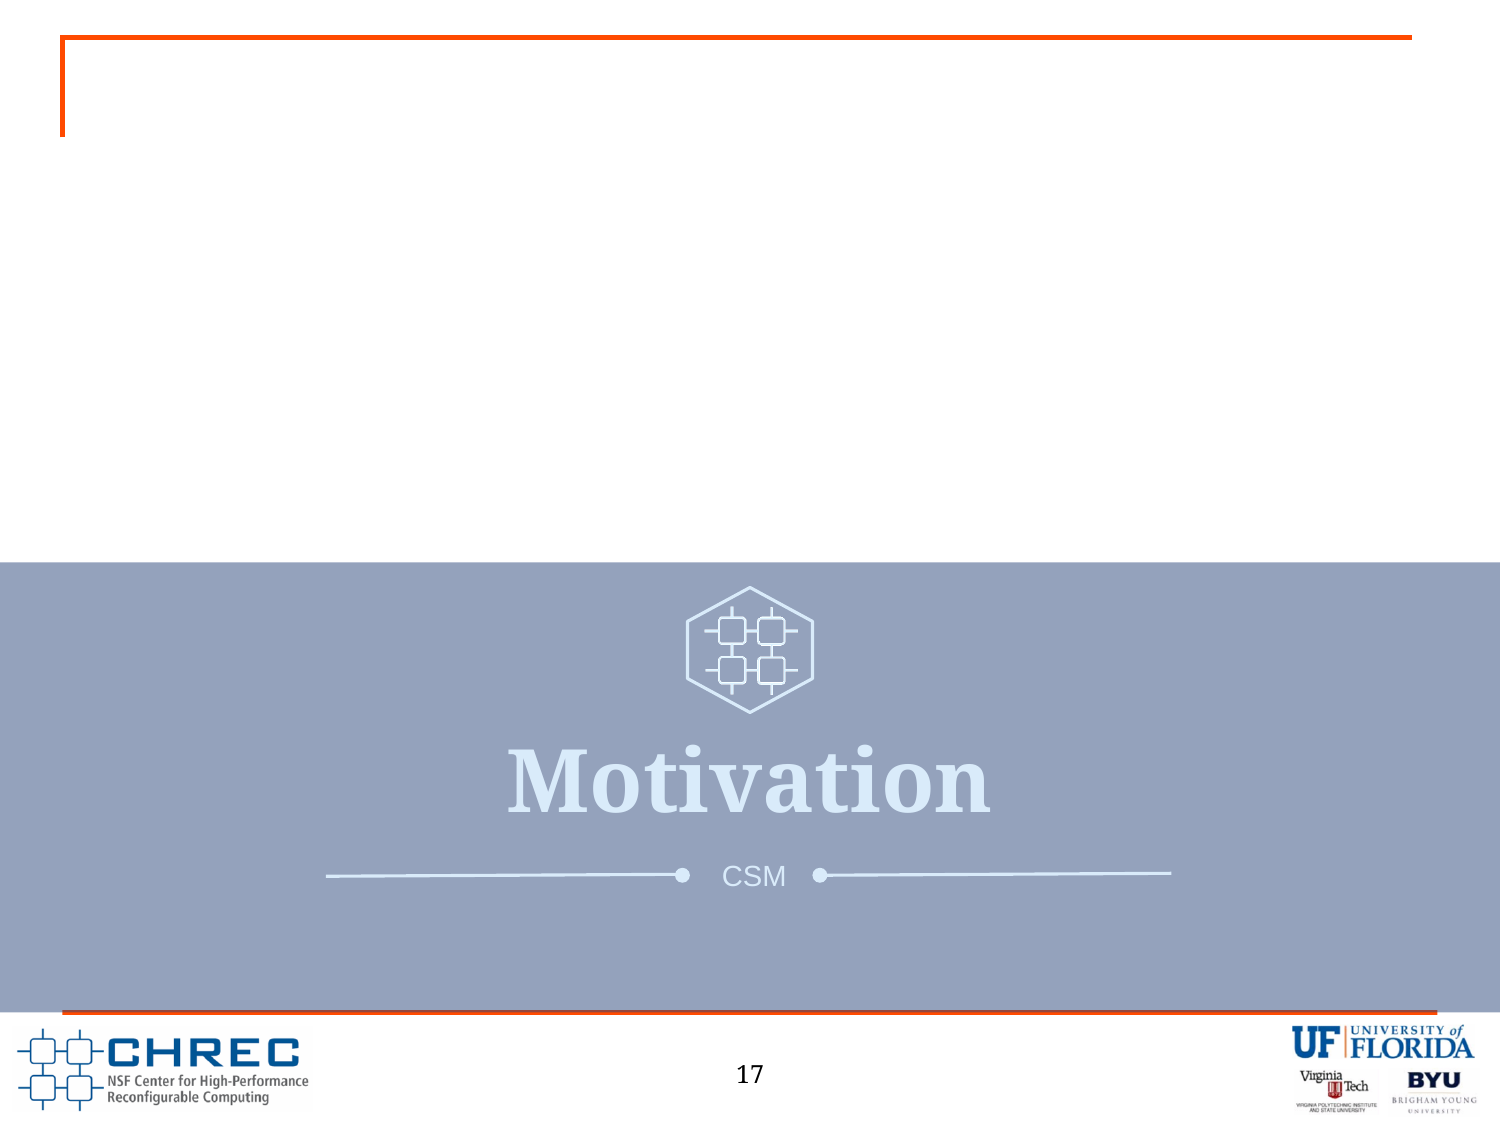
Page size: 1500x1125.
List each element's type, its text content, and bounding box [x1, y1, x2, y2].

slide_number 17 [599, 1024, 901, 1101]
picture [1287, 1021, 1485, 1117]
title Motivation [0, 717, 1500, 873]
list CSM [689, 849, 811, 891]
picture [12, 1026, 313, 1112]
